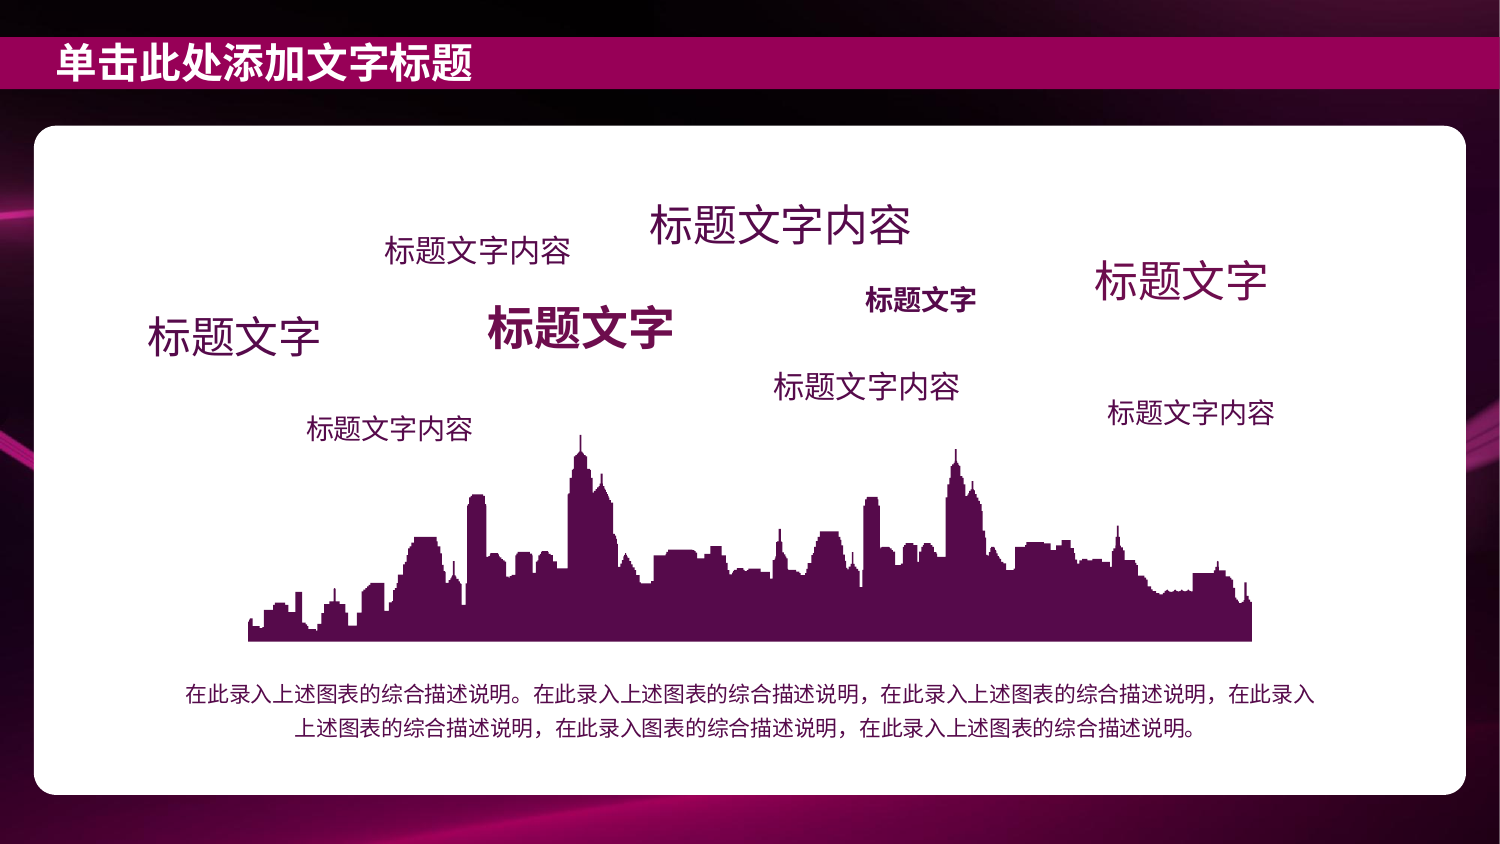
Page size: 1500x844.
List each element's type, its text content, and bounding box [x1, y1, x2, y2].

picture [0, 90, 1500, 844]
text_box 标题文字 [472, 291, 691, 363]
text_box 单击此处添加文字标题 [41, 29, 489, 95]
text_box 标题文字内容 [634, 189, 927, 258]
text_box 标题文字内容 [758, 359, 976, 412]
text_box 标题文字 [132, 302, 338, 370]
text_box [248, 434, 1252, 642]
picture [0, 0, 1500, 37]
text_box 标题文字内容 [369, 223, 587, 276]
text_box 标题文字内容 [1092, 388, 1291, 437]
text_box 标题文字 [1079, 246, 1285, 315]
text_box 标题文字内容 [291, 404, 489, 453]
text_box 标题文字 [851, 274, 993, 324]
text_box 在此录入上述图表的综合描述说明。在此录入上述图表的综合描述说明，在此录入上述图表的综合描述说明，在此录入上述图表的综合描述说明，在此录入图表的综合描述说明，在此录入上述图表的综合描述说明。 [168, 667, 1335, 747]
